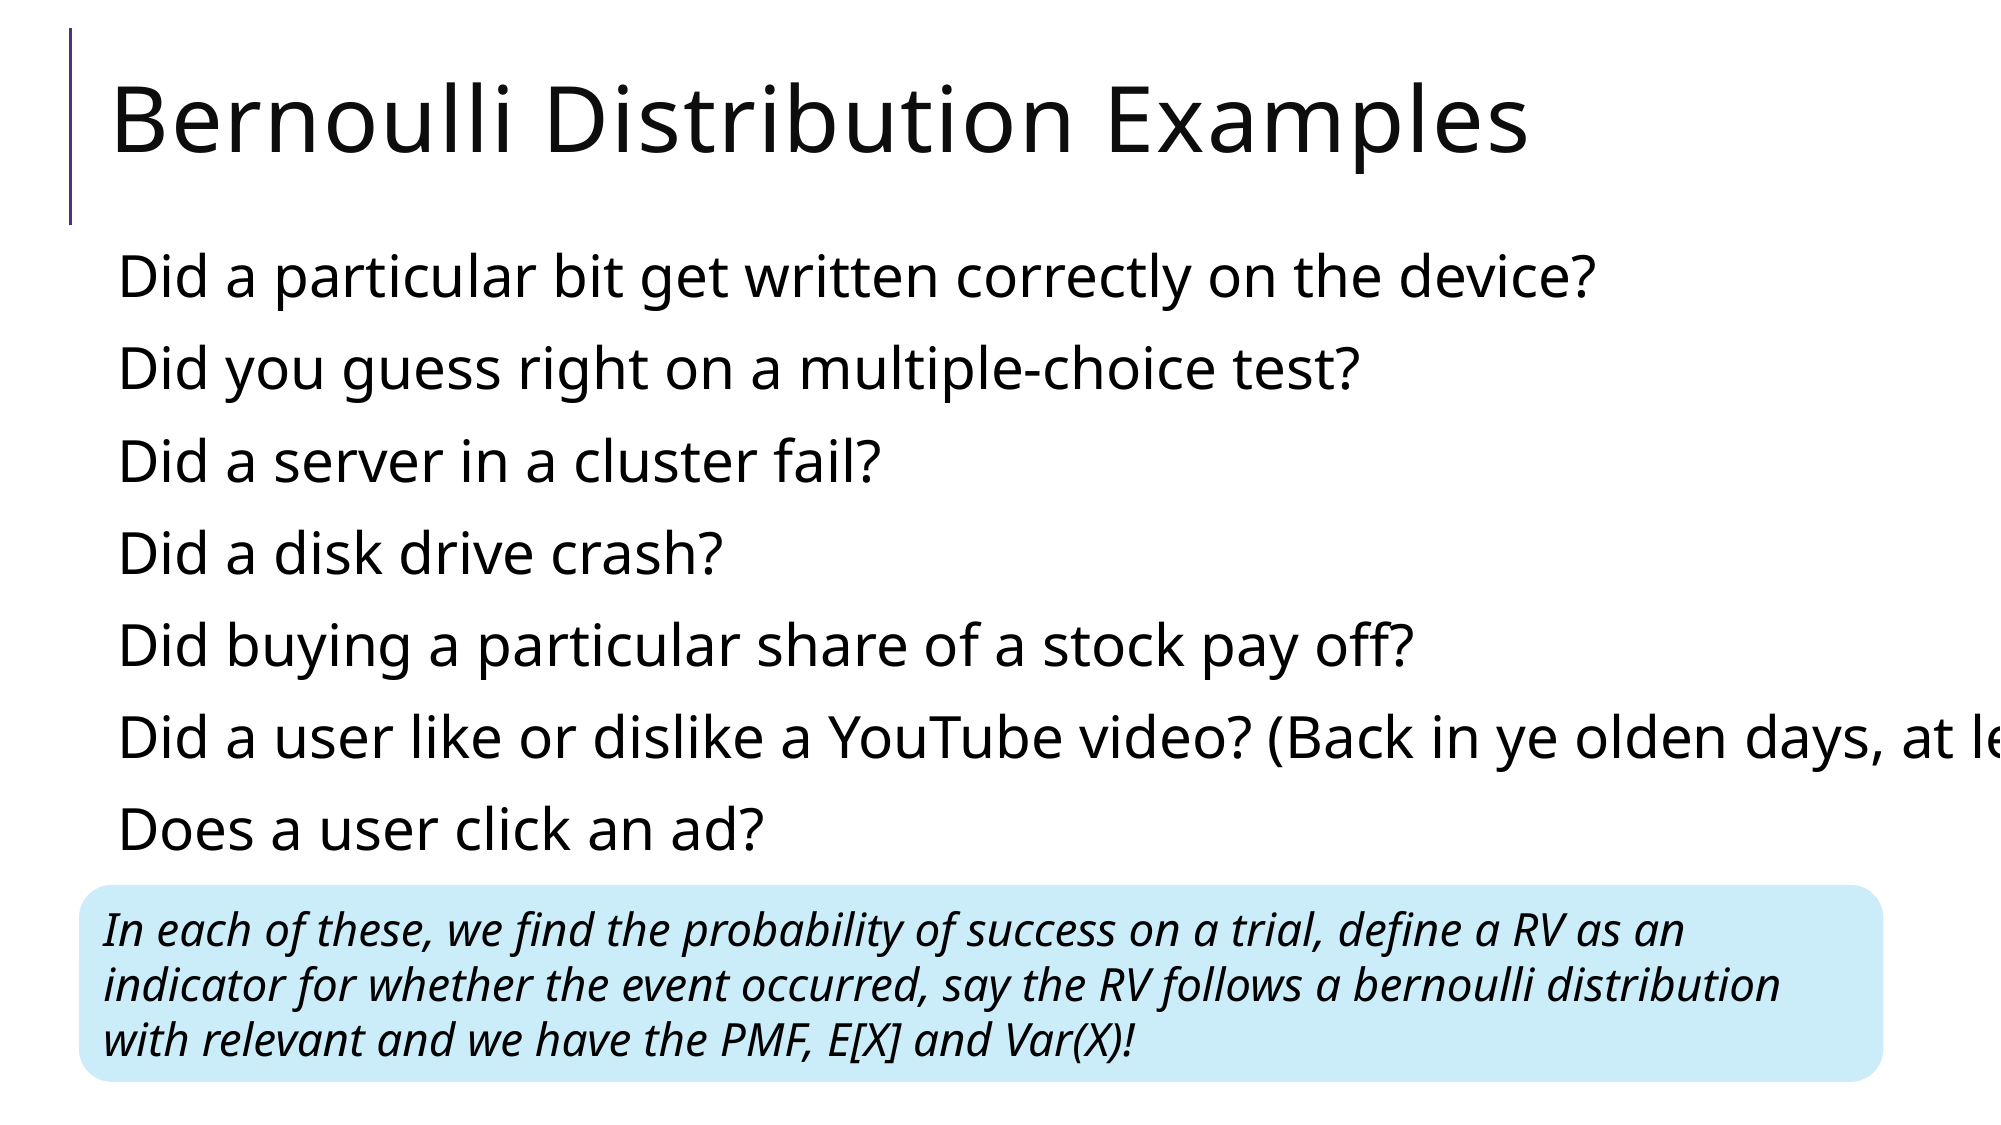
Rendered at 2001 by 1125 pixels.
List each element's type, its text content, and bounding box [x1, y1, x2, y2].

list Did a particular bit get written correctly on the device? Did you guess right on a multiple-choice test? Did a server in a cluster fail? Did a disk drive crash? Did buying a particular share of a stock pay off? Did a user like or dislike a YouTube video? (Back in ye olden days, at least) Does a user click an ad? [94, 240, 2000, 1035]
title Bernoulli Distribution Examples [94, 43, 1930, 210]
text_box In each of these, we find the probability of success on a trial, define a RV as an indicator for whether the event occurred, say the RV follows a bernoulli distribution with relevant and we have the PMF, E[X] and Var(X)! [77, 883, 1885, 1084]
